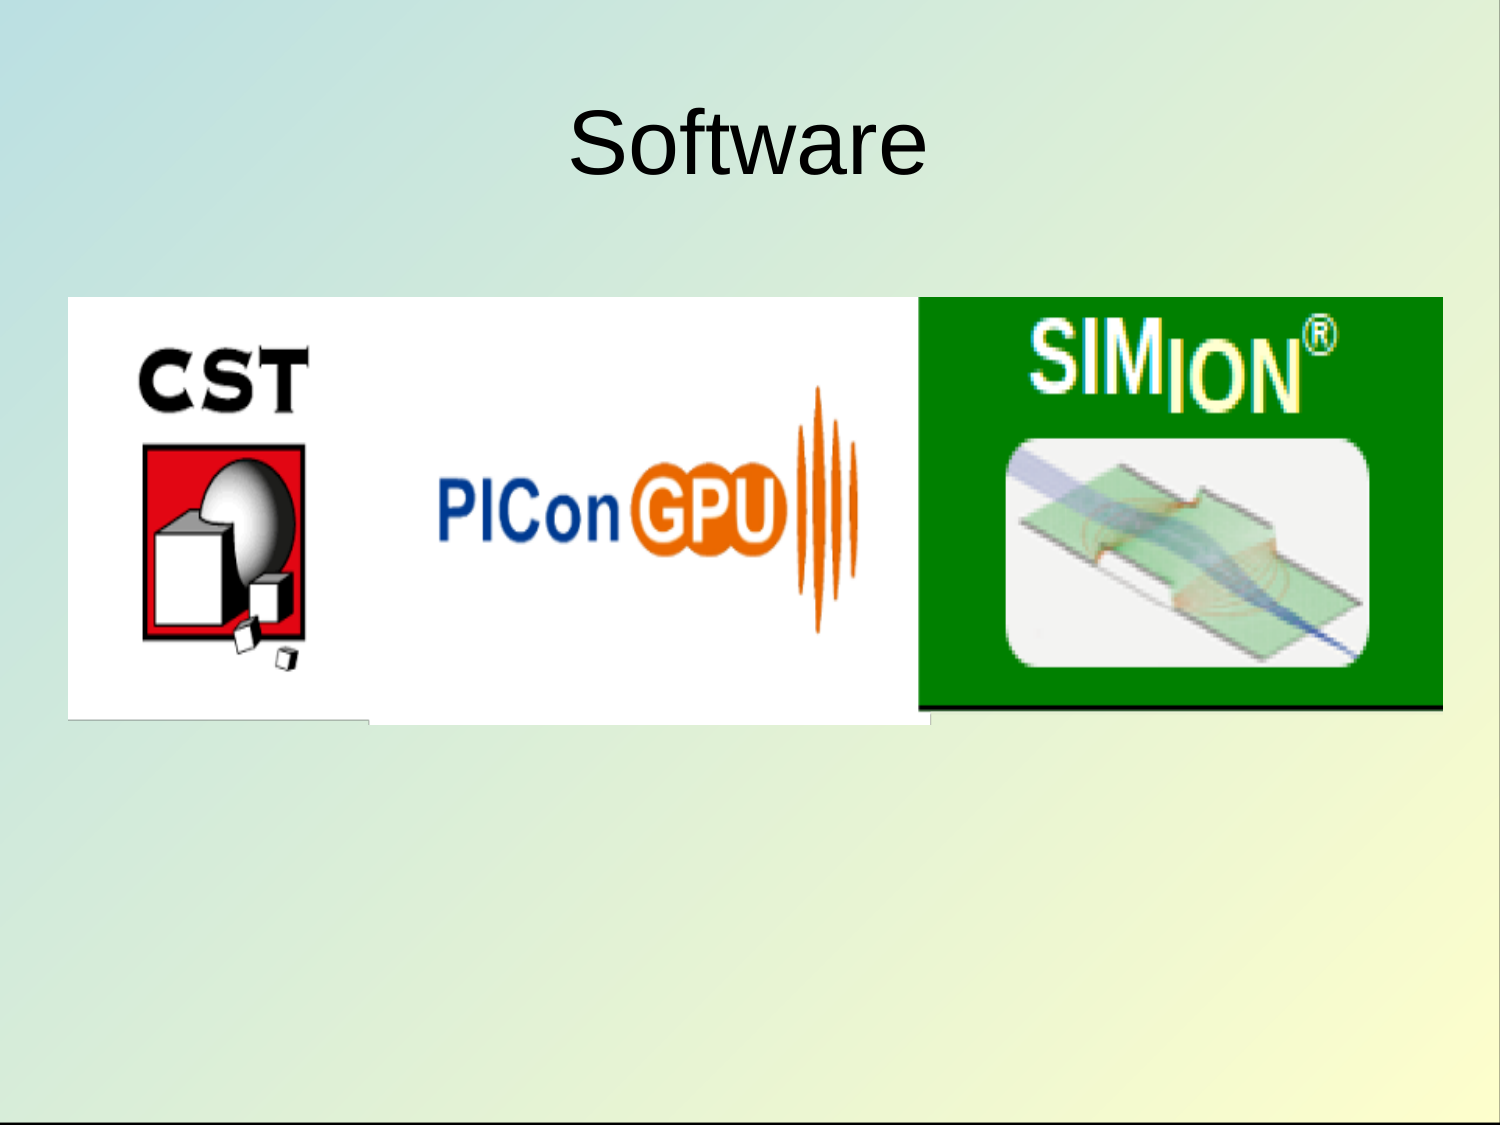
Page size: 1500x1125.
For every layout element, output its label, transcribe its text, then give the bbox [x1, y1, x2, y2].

picture [0, 0, 1500, 1125]
text_box Software [75, 21, 1423, 254]
